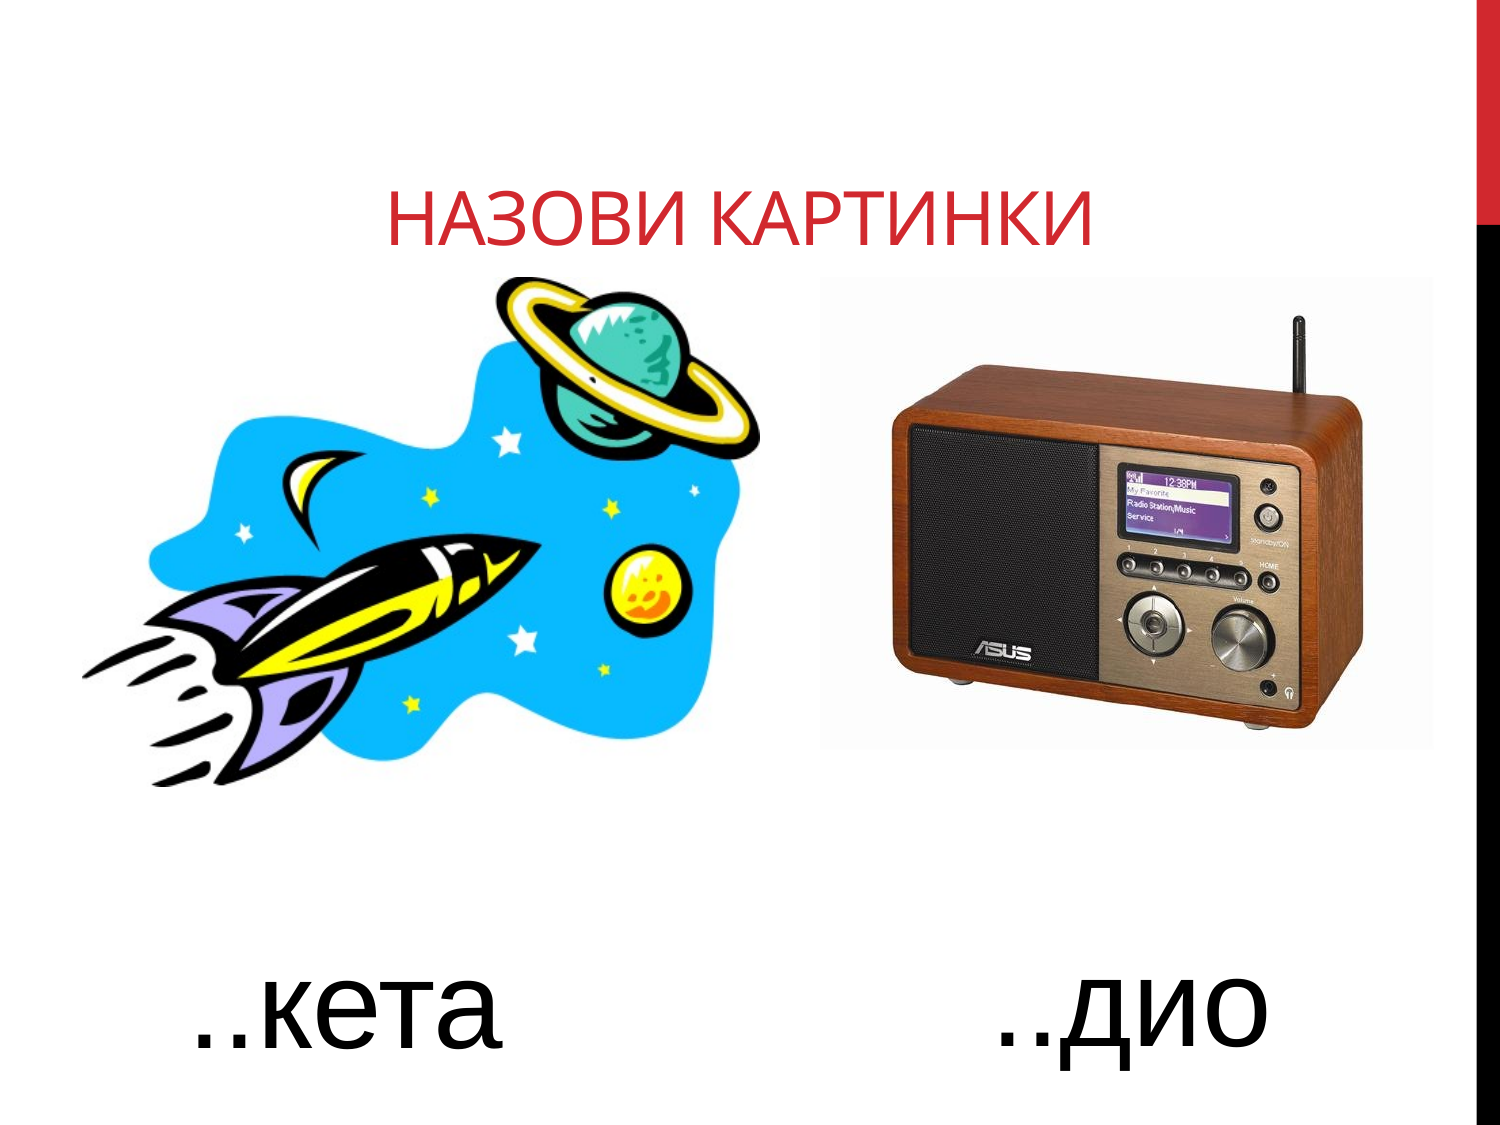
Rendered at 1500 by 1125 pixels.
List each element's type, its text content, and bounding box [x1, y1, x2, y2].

picture [81, 277, 761, 788]
picture [820, 277, 1434, 752]
title Назови картинки [265, 42, 1216, 268]
text_box ..кета [173, 916, 519, 1081]
text_box ..дио [975, 913, 1288, 1079]
